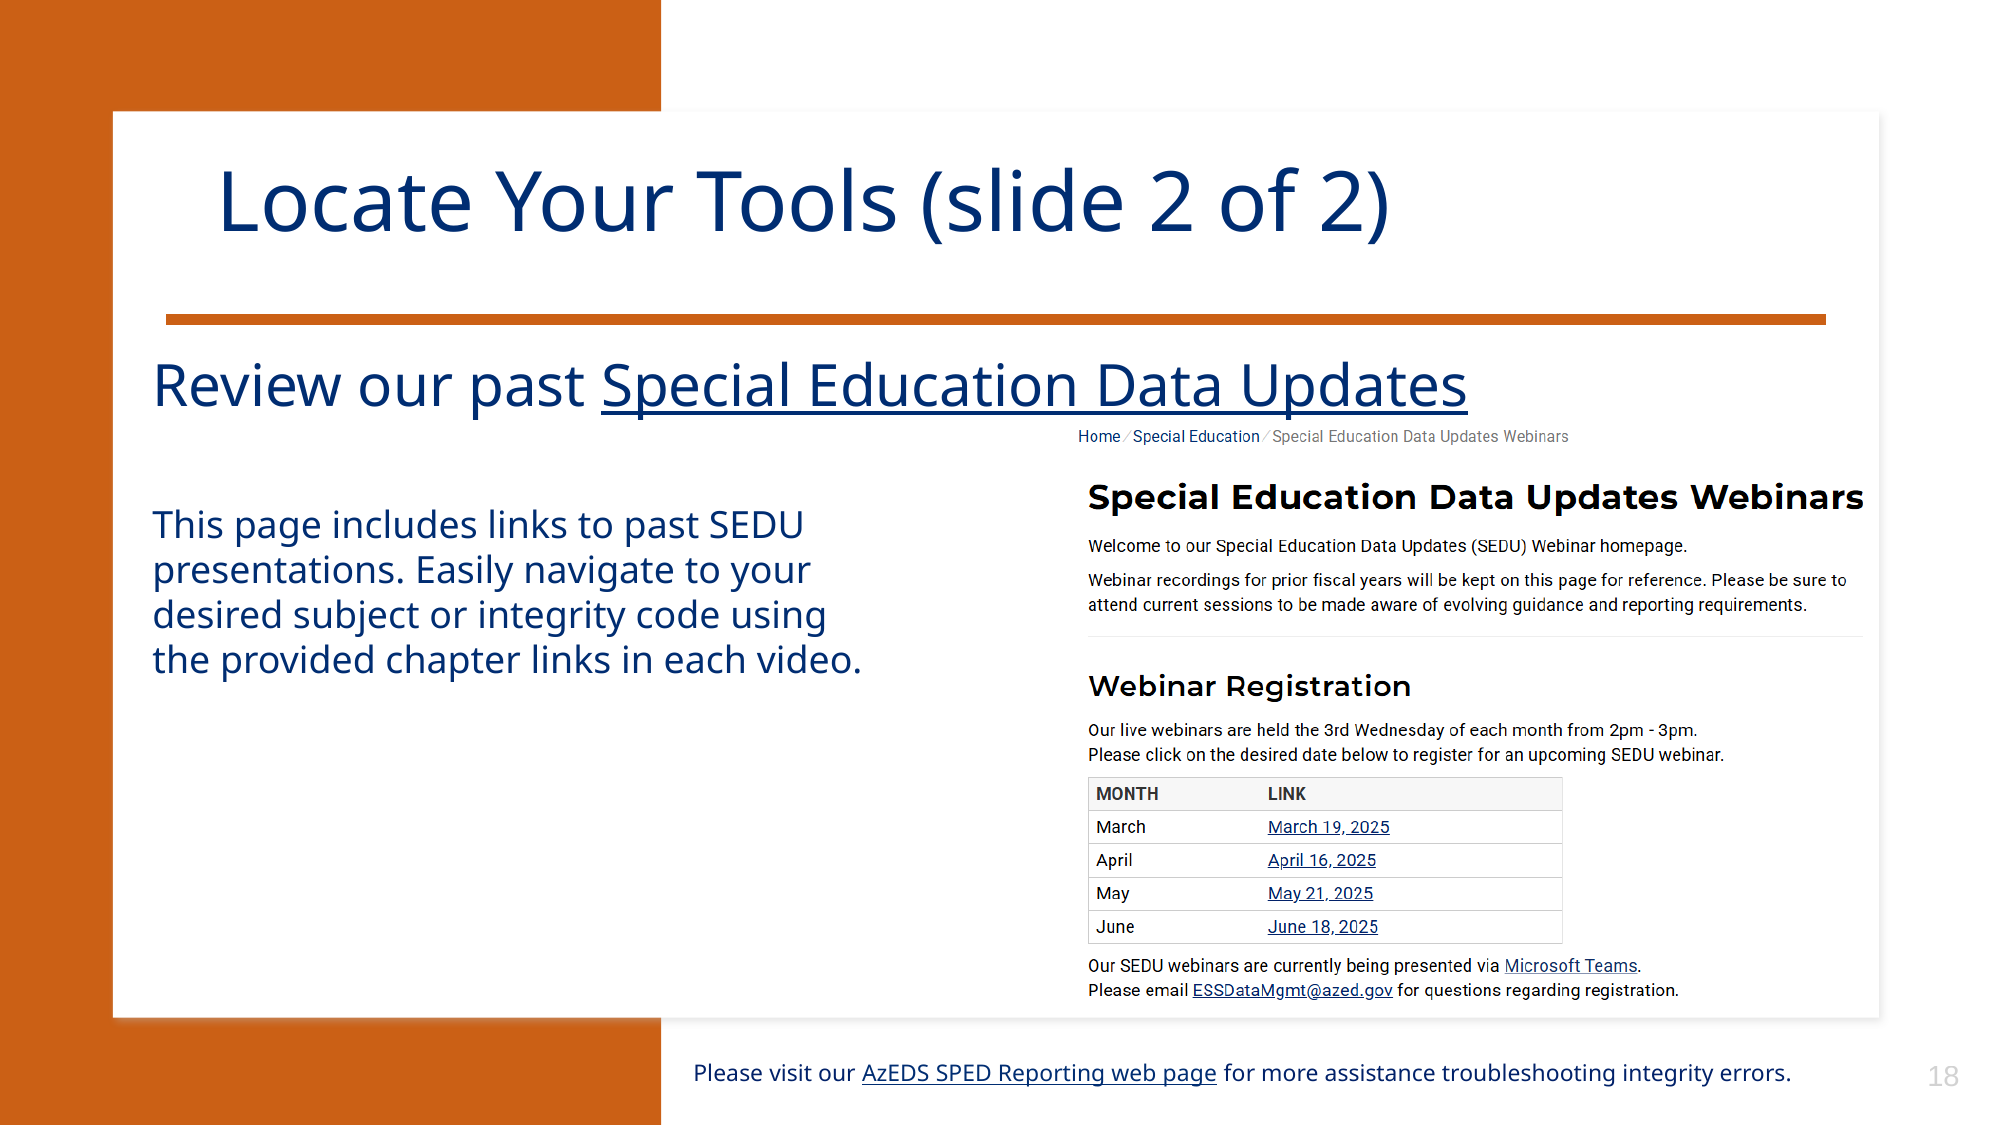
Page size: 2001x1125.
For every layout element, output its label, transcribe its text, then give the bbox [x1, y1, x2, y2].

text_box Please visit our AzEDS SPED Reporting web page for more assistance troubleshooting integrity errors. [678, 1051, 1945, 1098]
title Locate Your Tools (slide 2 of 2) [201, 152, 1790, 285]
list Review our past Special Education Data Updates [137, 341, 1630, 428]
picture [1074, 428, 1863, 1011]
text_box This page includes links to past SEDU presentations. Easily navigate to your desired subject or integrity code using the provided chapter links in each video. [137, 493, 896, 734]
